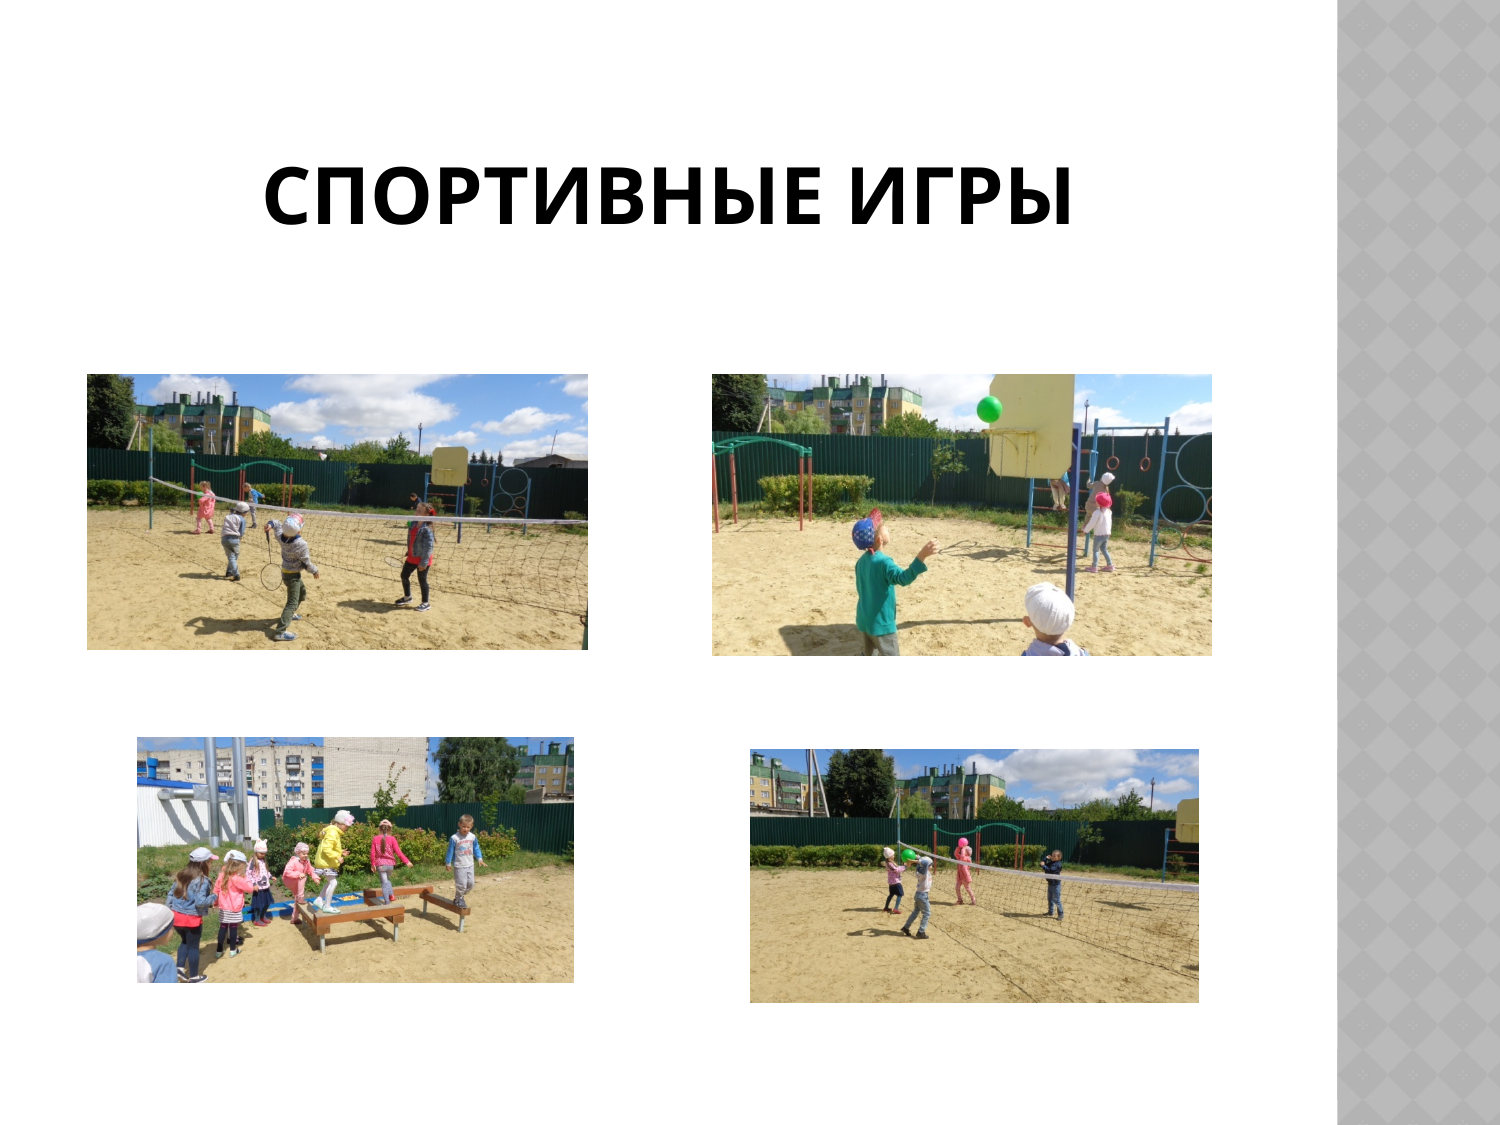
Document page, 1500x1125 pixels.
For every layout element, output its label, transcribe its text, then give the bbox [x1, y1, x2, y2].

picture [749, 749, 1200, 1003]
picture [712, 374, 1212, 656]
title Спортивные игры [75, 52, 1263, 240]
picture [137, 736, 575, 984]
picture [87, 374, 588, 651]
